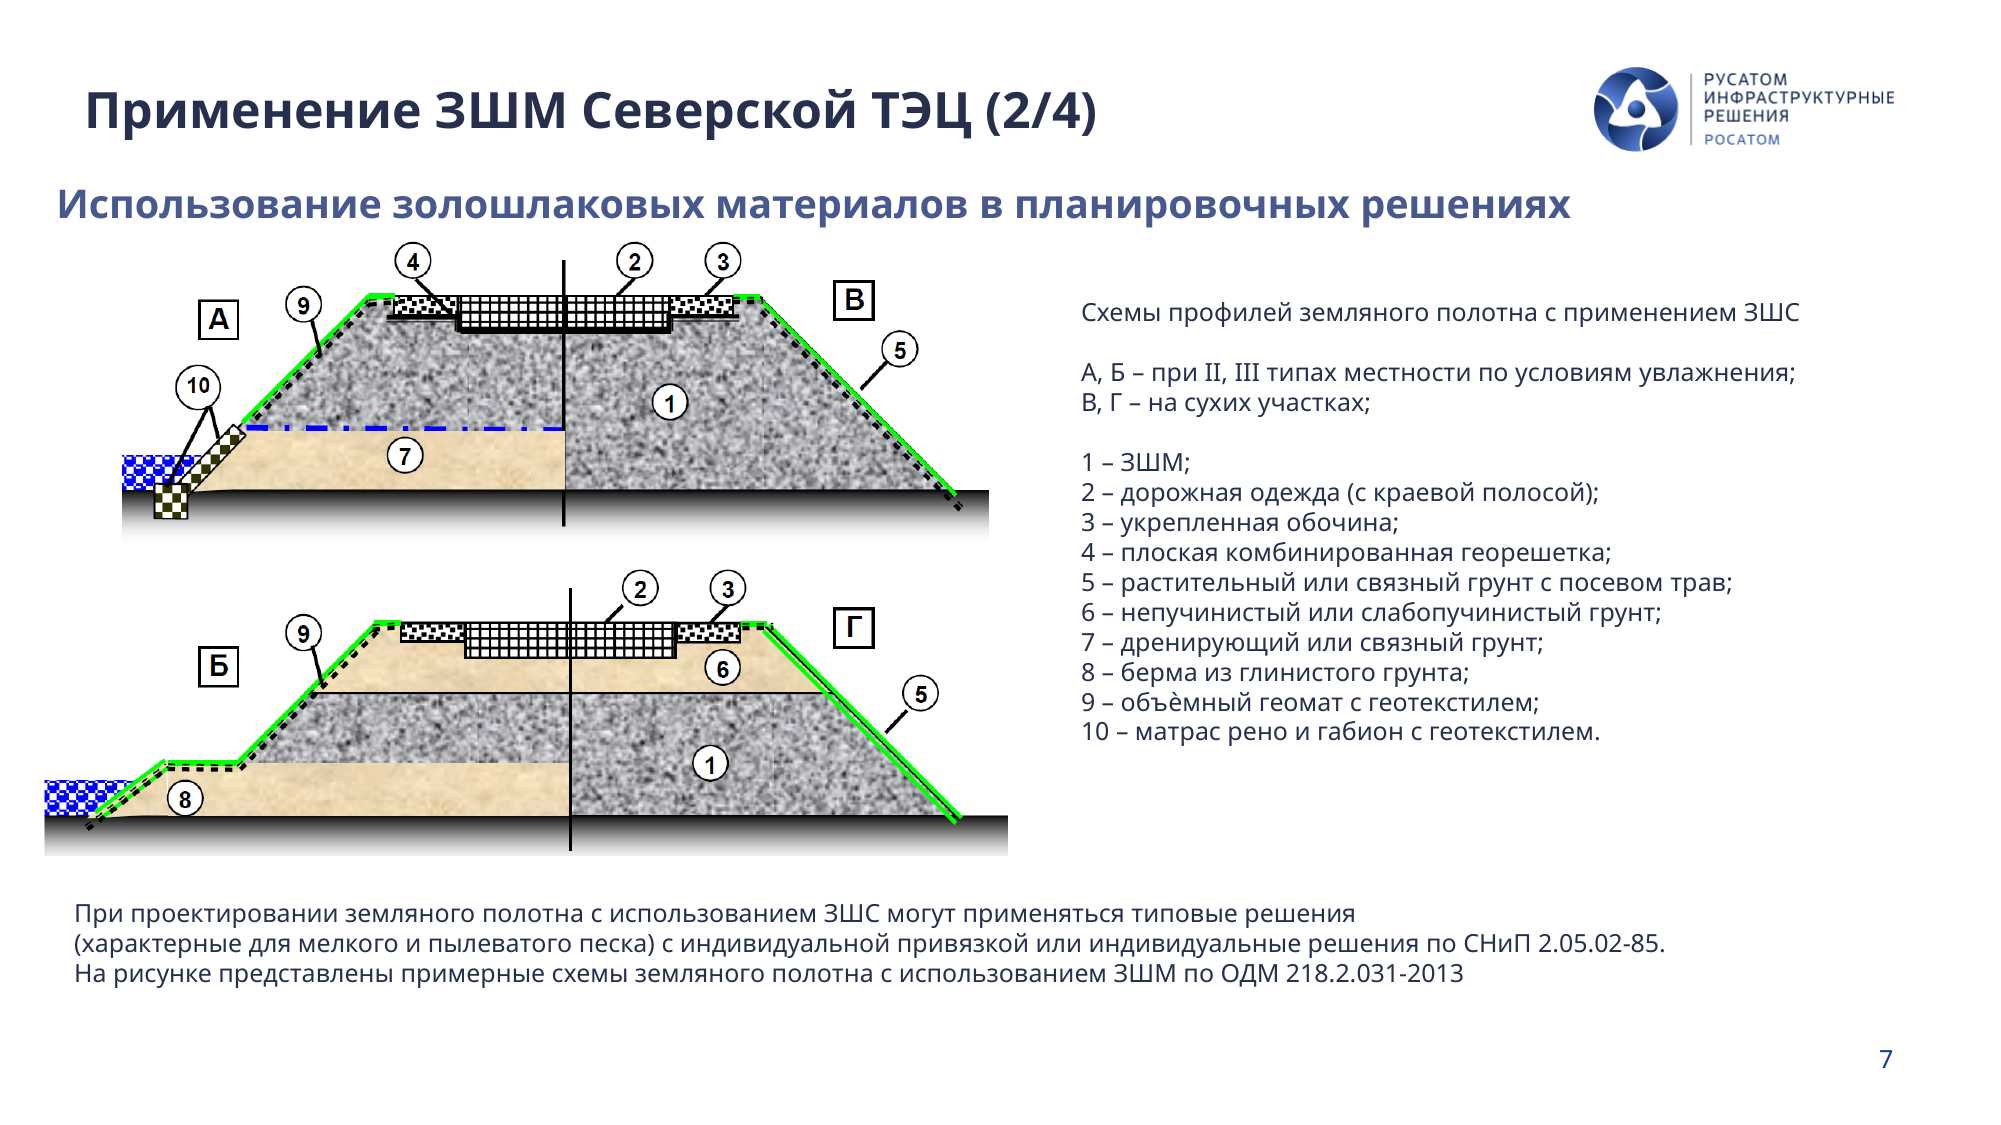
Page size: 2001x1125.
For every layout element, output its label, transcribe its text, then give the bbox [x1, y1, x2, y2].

picture [42, 234, 1008, 856]
picture [1594, 67, 1894, 152]
text_box Схемы профилей земляного полотна с применением ЗШС А, Б – при II, III типах местности по условиям увлажнения; В, Г – на сухих участках; 1 – ЗШМ; 2 – дорожная одежда (с краевой полосой); 3 – укрепленная обочина; 4 – плоская комбинированная георешетка; 5 – растительный или связный грунт с посевом трав; 6 – непучинистый или слабопучинистый грунт; 7 – дренирующий или связный грунт; 8 – берма из глинистого грунта; 9 – объѐмный геомат c геотекстилем; 10 – матрас рено и габион с геотекстилем. [1066, 289, 1913, 754]
text_box При проектировании земляного полотна с использованием ЗШС могут применяться типовые решения (характерные для мелкого и пылеватого песка) с индивидуальной привязкой или индивидуальные решения по СНиП 2.05.02-85. На рисунке представлены примерные схемы земляного полотна с использованием ЗШМ по ОДМ 218.2.031-2013 [59, 890, 1690, 995]
title Применение ЗШМ Северской ТЭЦ (2/4) [84, 78, 1501, 171]
text_box Использование золошлаковых материалов в планировочных решениях [41, 171, 1588, 234]
